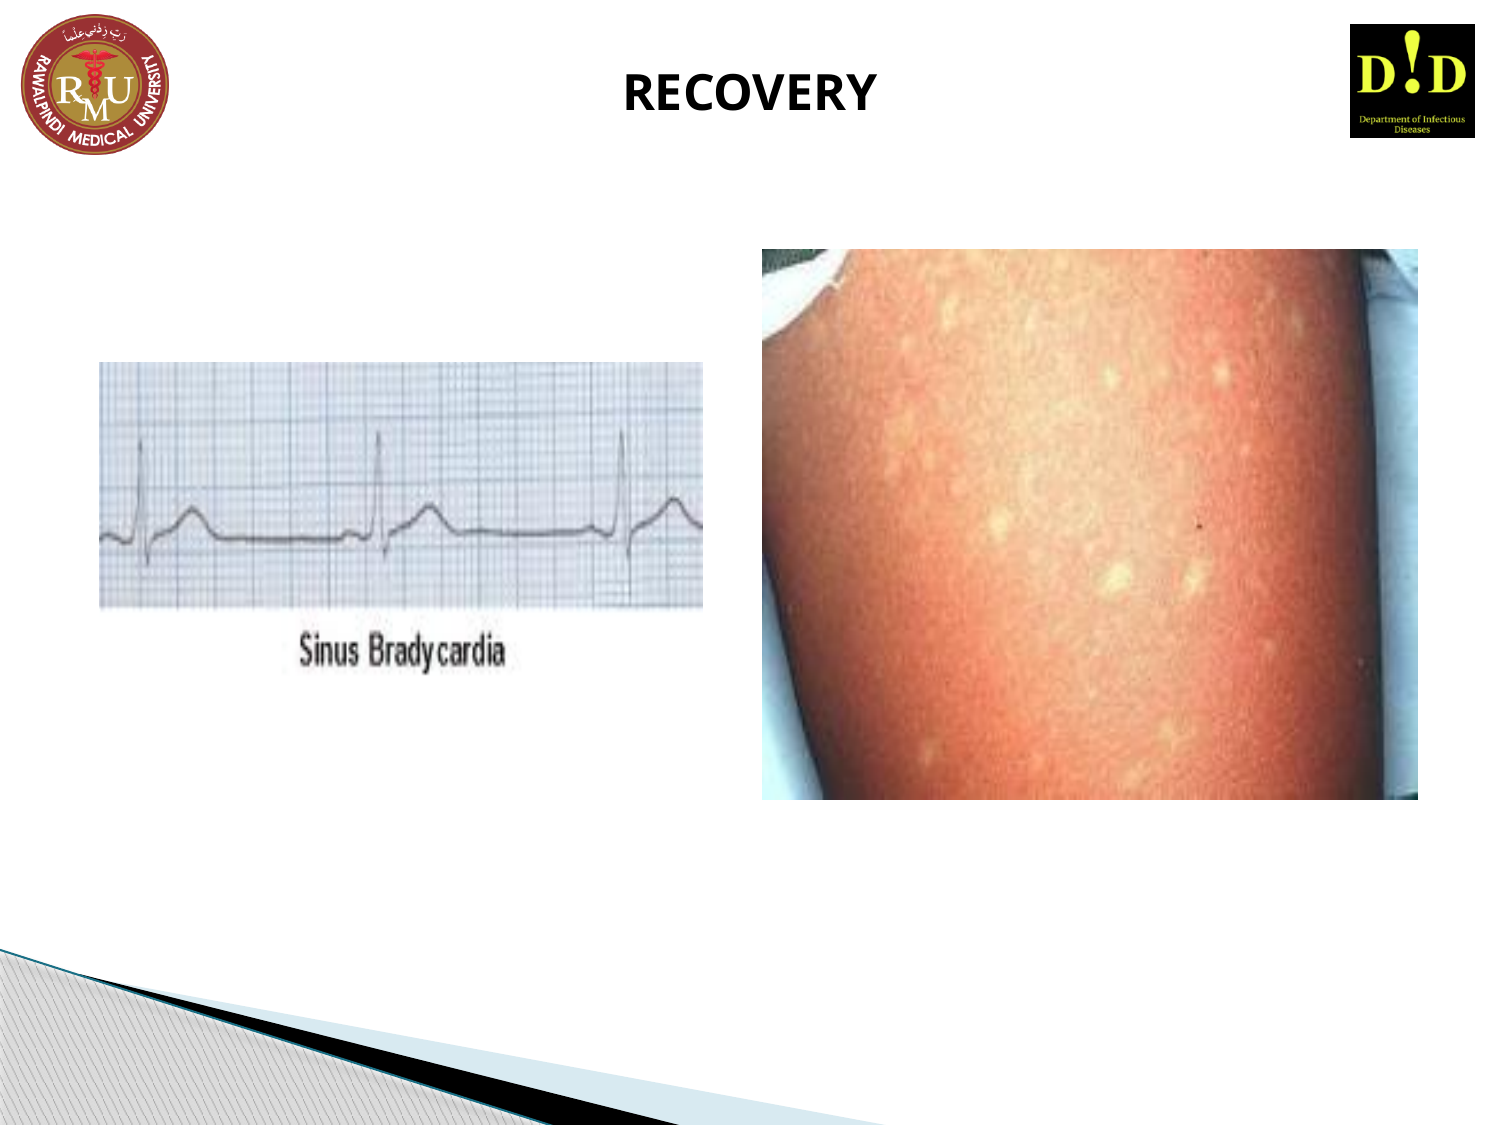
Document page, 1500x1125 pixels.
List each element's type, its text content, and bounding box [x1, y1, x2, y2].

picture [1349, 24, 1476, 139]
picture [762, 249, 1418, 801]
picture [12, 13, 169, 155]
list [99, 362, 704, 692]
title RECOVERY [174, 24, 1425, 155]
